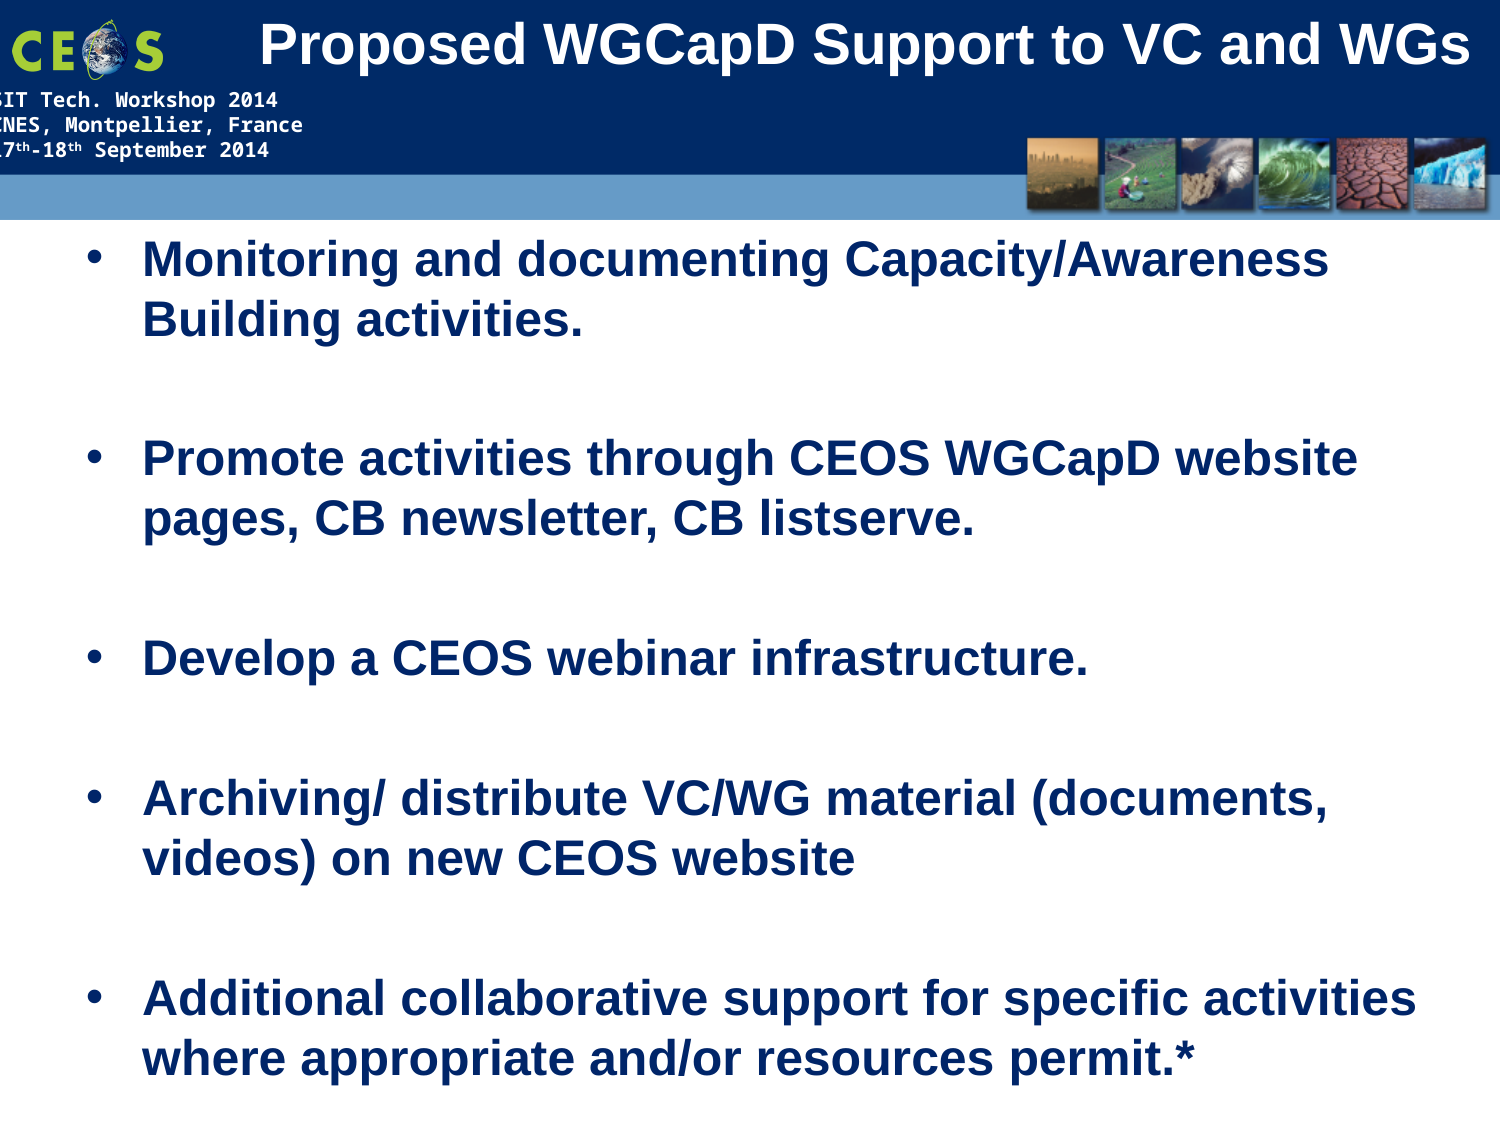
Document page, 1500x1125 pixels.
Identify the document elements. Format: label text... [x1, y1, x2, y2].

title Proposed WGCapD Support to VC and WGs [183, 0, 1488, 83]
picture [0, 0, 1500, 220]
list Monitoring and documenting Capacity/Awareness Building activities. Promote activities through CEOS WGCapD website pages, CB newsletter, CB listserve. Develop a CEOS webinar infrastructure. Archiving/ distribute VC/WG material (documents, videos) on new CEOS website Additional collaborative support for specific activities where appropriate and/or resources permit.* [70, 218, 1488, 1060]
